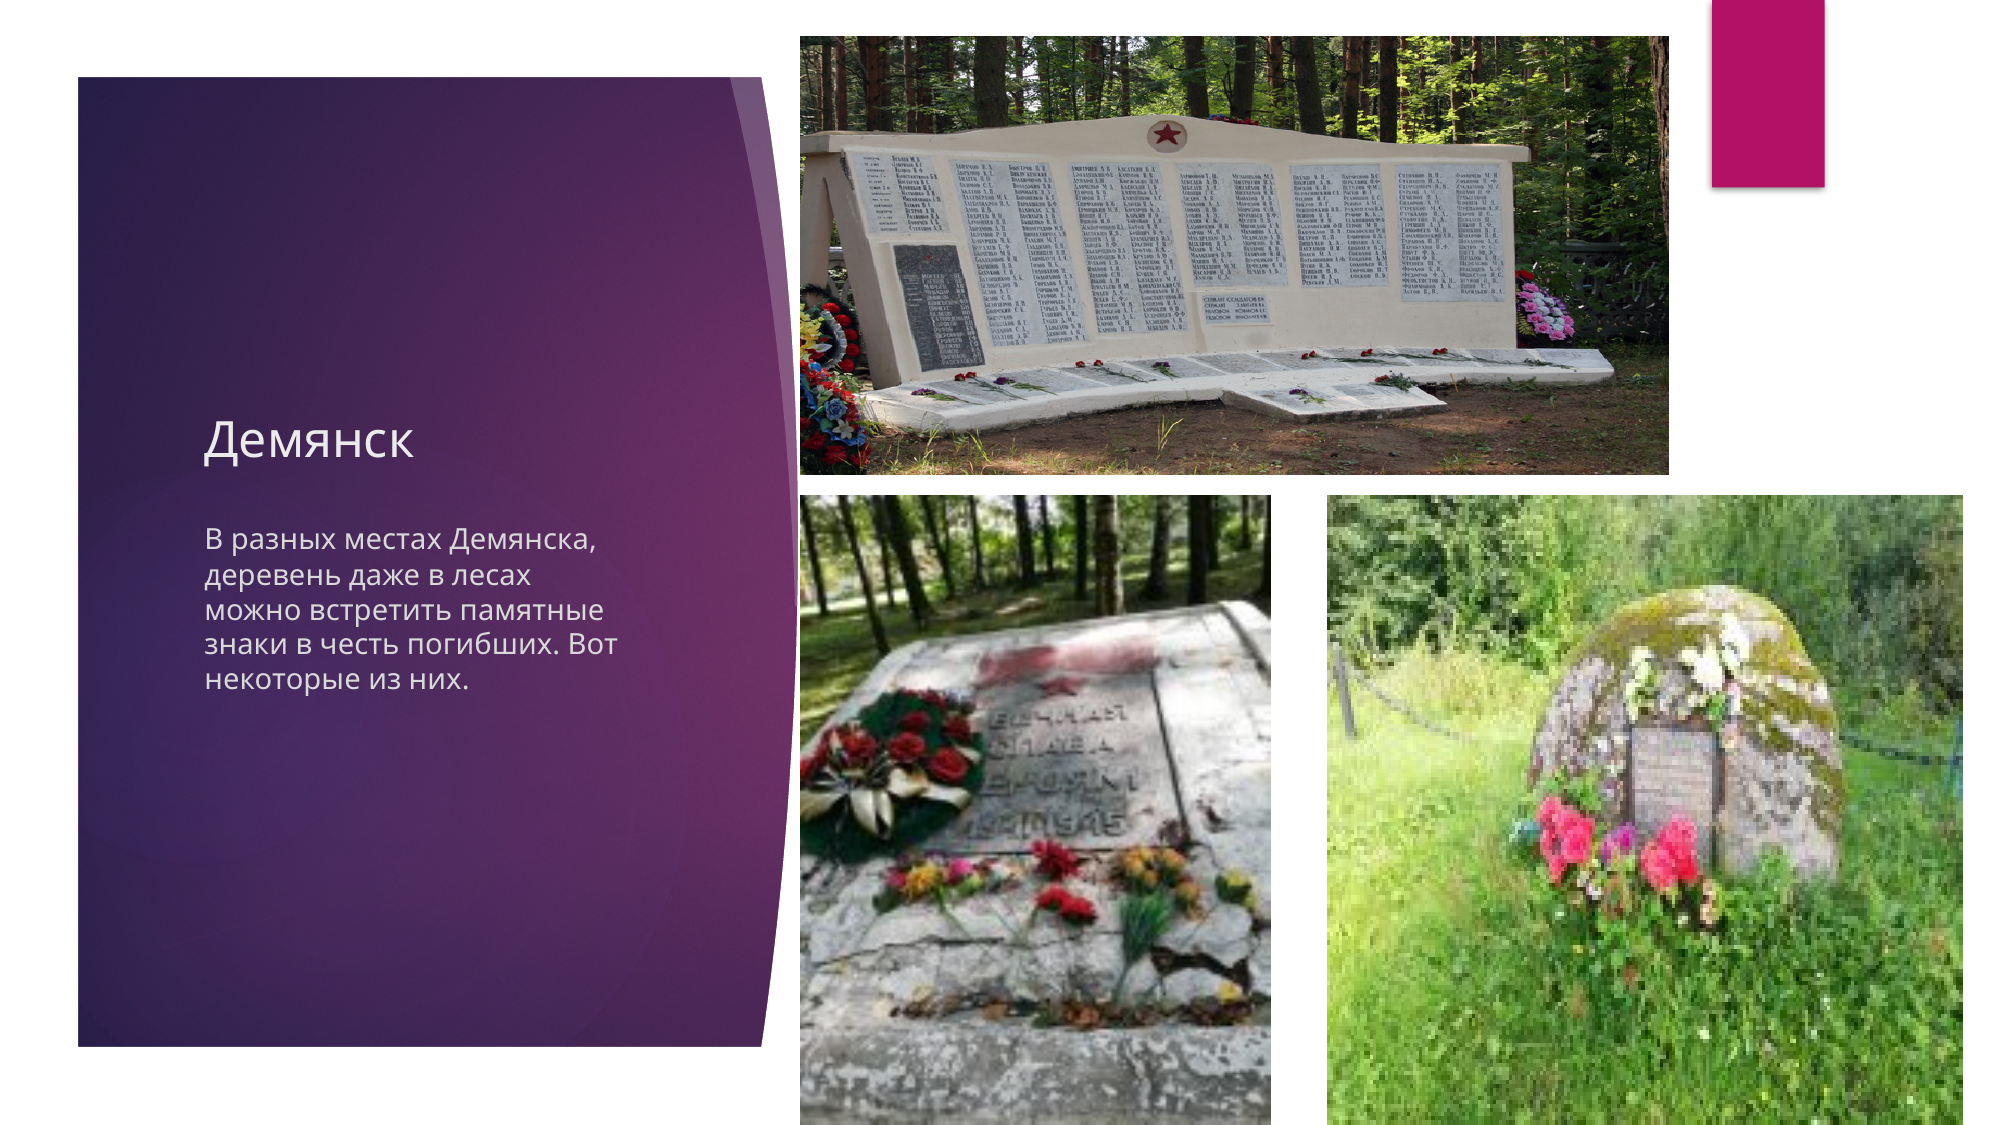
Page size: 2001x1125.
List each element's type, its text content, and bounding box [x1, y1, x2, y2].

picture [800, 36, 1669, 476]
title Демянск [189, 212, 648, 475]
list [1327, 495, 1963, 1125]
list В разных местах Демянска, деревень даже в лесах можно встретить памятные знаки в честь погибших. Вот некоторые из них. [189, 513, 648, 989]
picture [800, 495, 1272, 1125]
